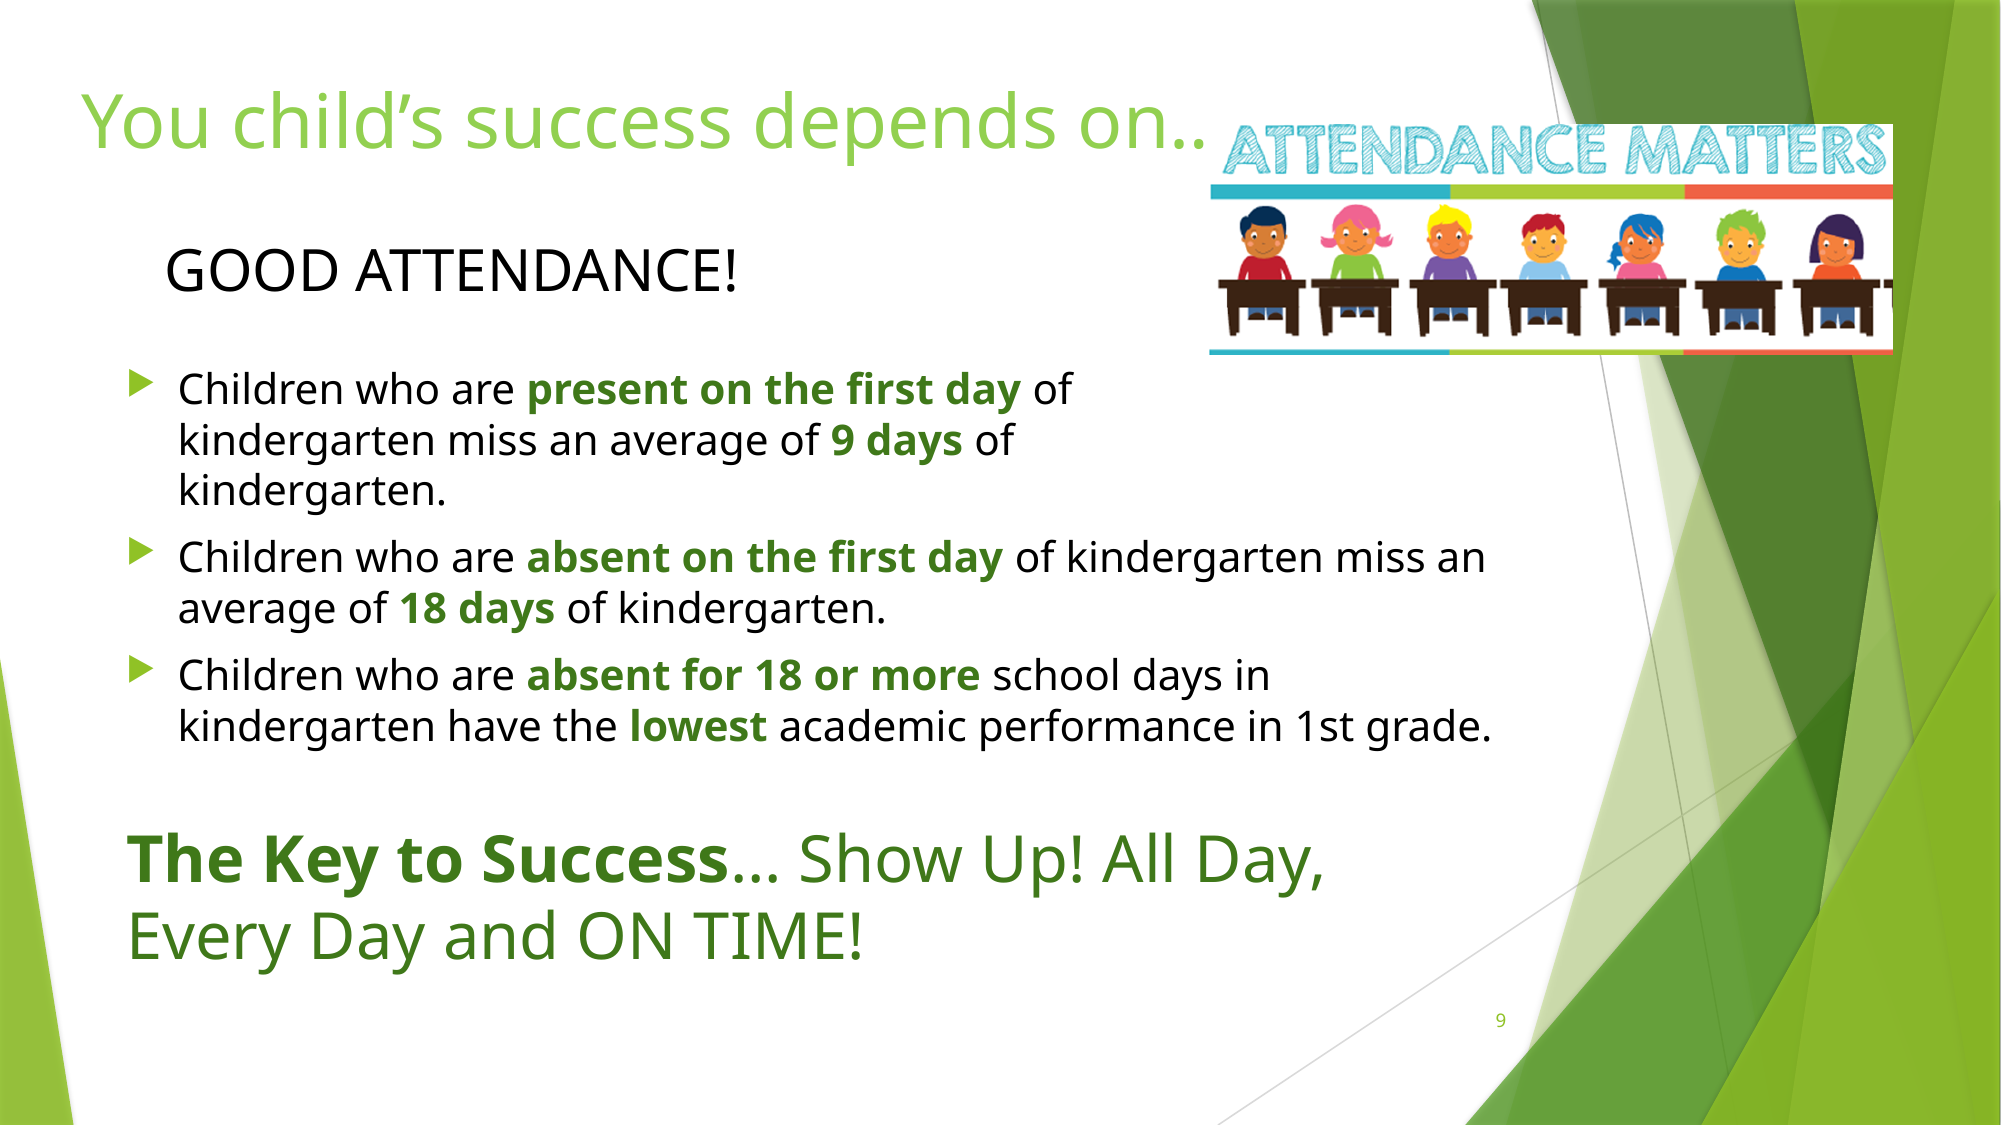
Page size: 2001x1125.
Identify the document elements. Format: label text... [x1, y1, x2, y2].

title You child’s success depends on… [66, 66, 2000, 328]
picture [1207, 124, 1893, 355]
slide_number 9 [1409, 991, 1522, 1051]
list Children who are present on the first day of kindergarten miss an average of 9 days of kindergarten. Children who are absent on the first day of kindergarten miss an average of 18 days of kindergarten. Children who are absent for 18 or more school days in kindergarten have the lowest academic performance in 1st grade. The Key to Success… Show Up! All Day, Every Day and ON TIME! [111, 354, 1522, 992]
text_box GOOD ATTENDANCE! [149, 225, 1086, 311]
